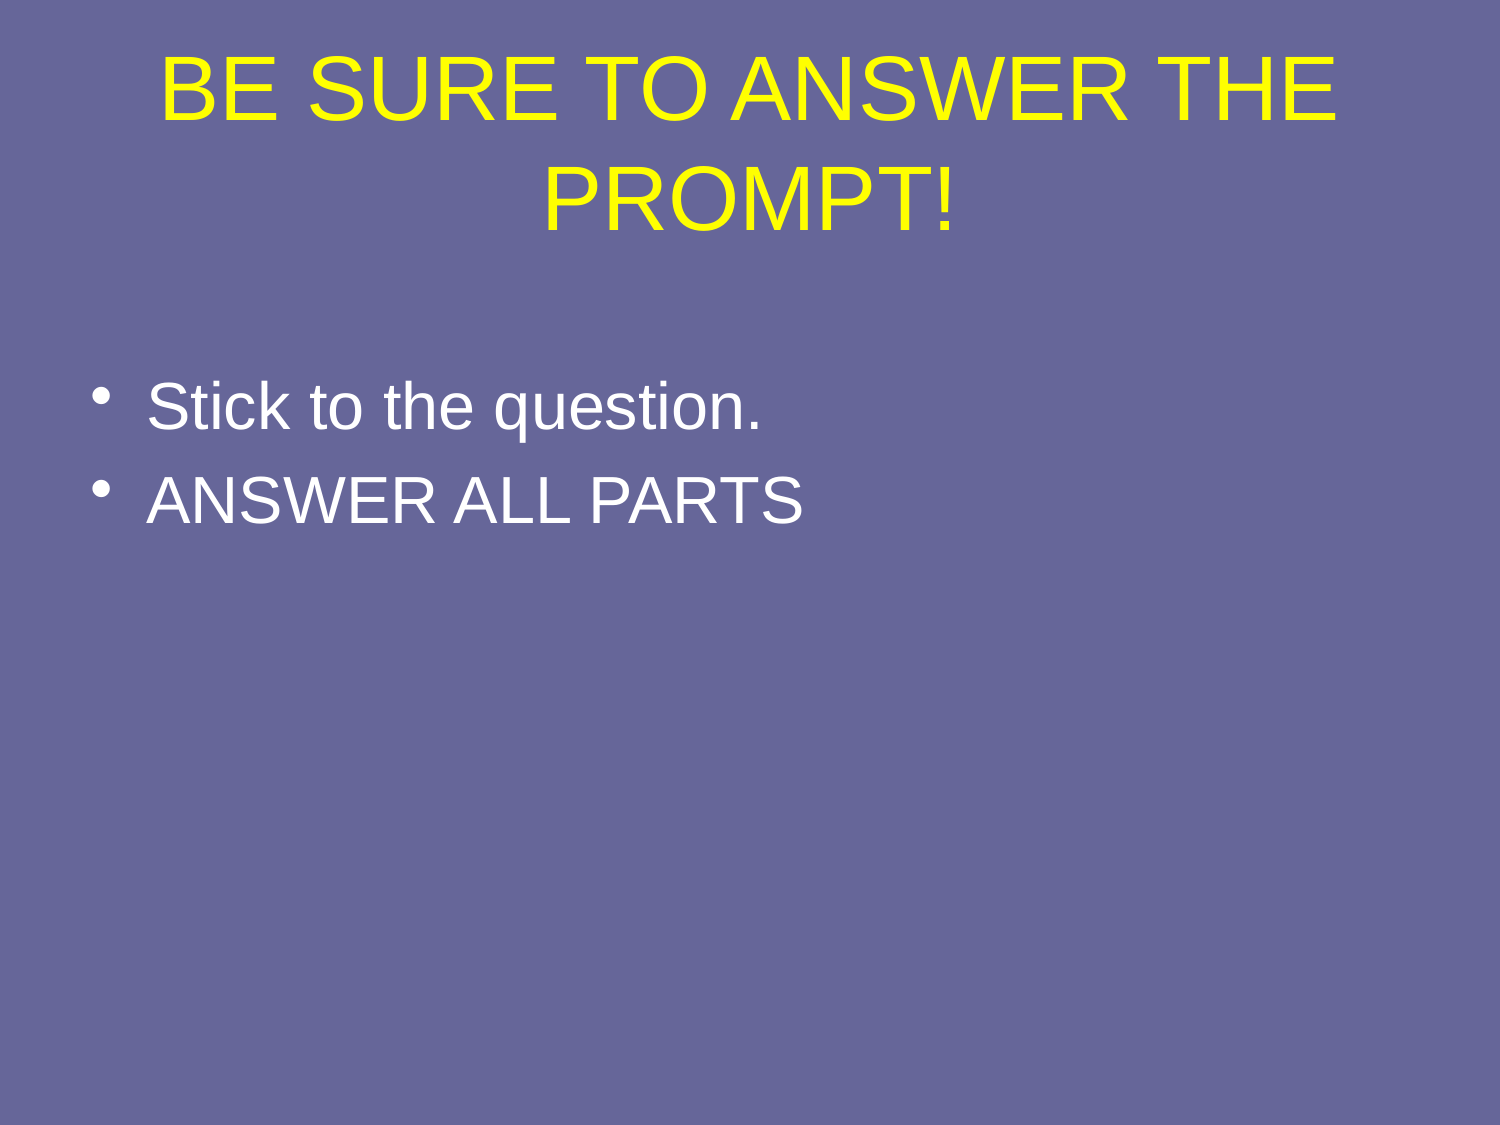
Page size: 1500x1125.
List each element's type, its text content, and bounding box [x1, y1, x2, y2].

title BE SURE TO ANSWER THE PROMPT! [75, 45, 1425, 233]
list Stick to the question. ANSWER ALL PARTS [75, 262, 1425, 1005]
